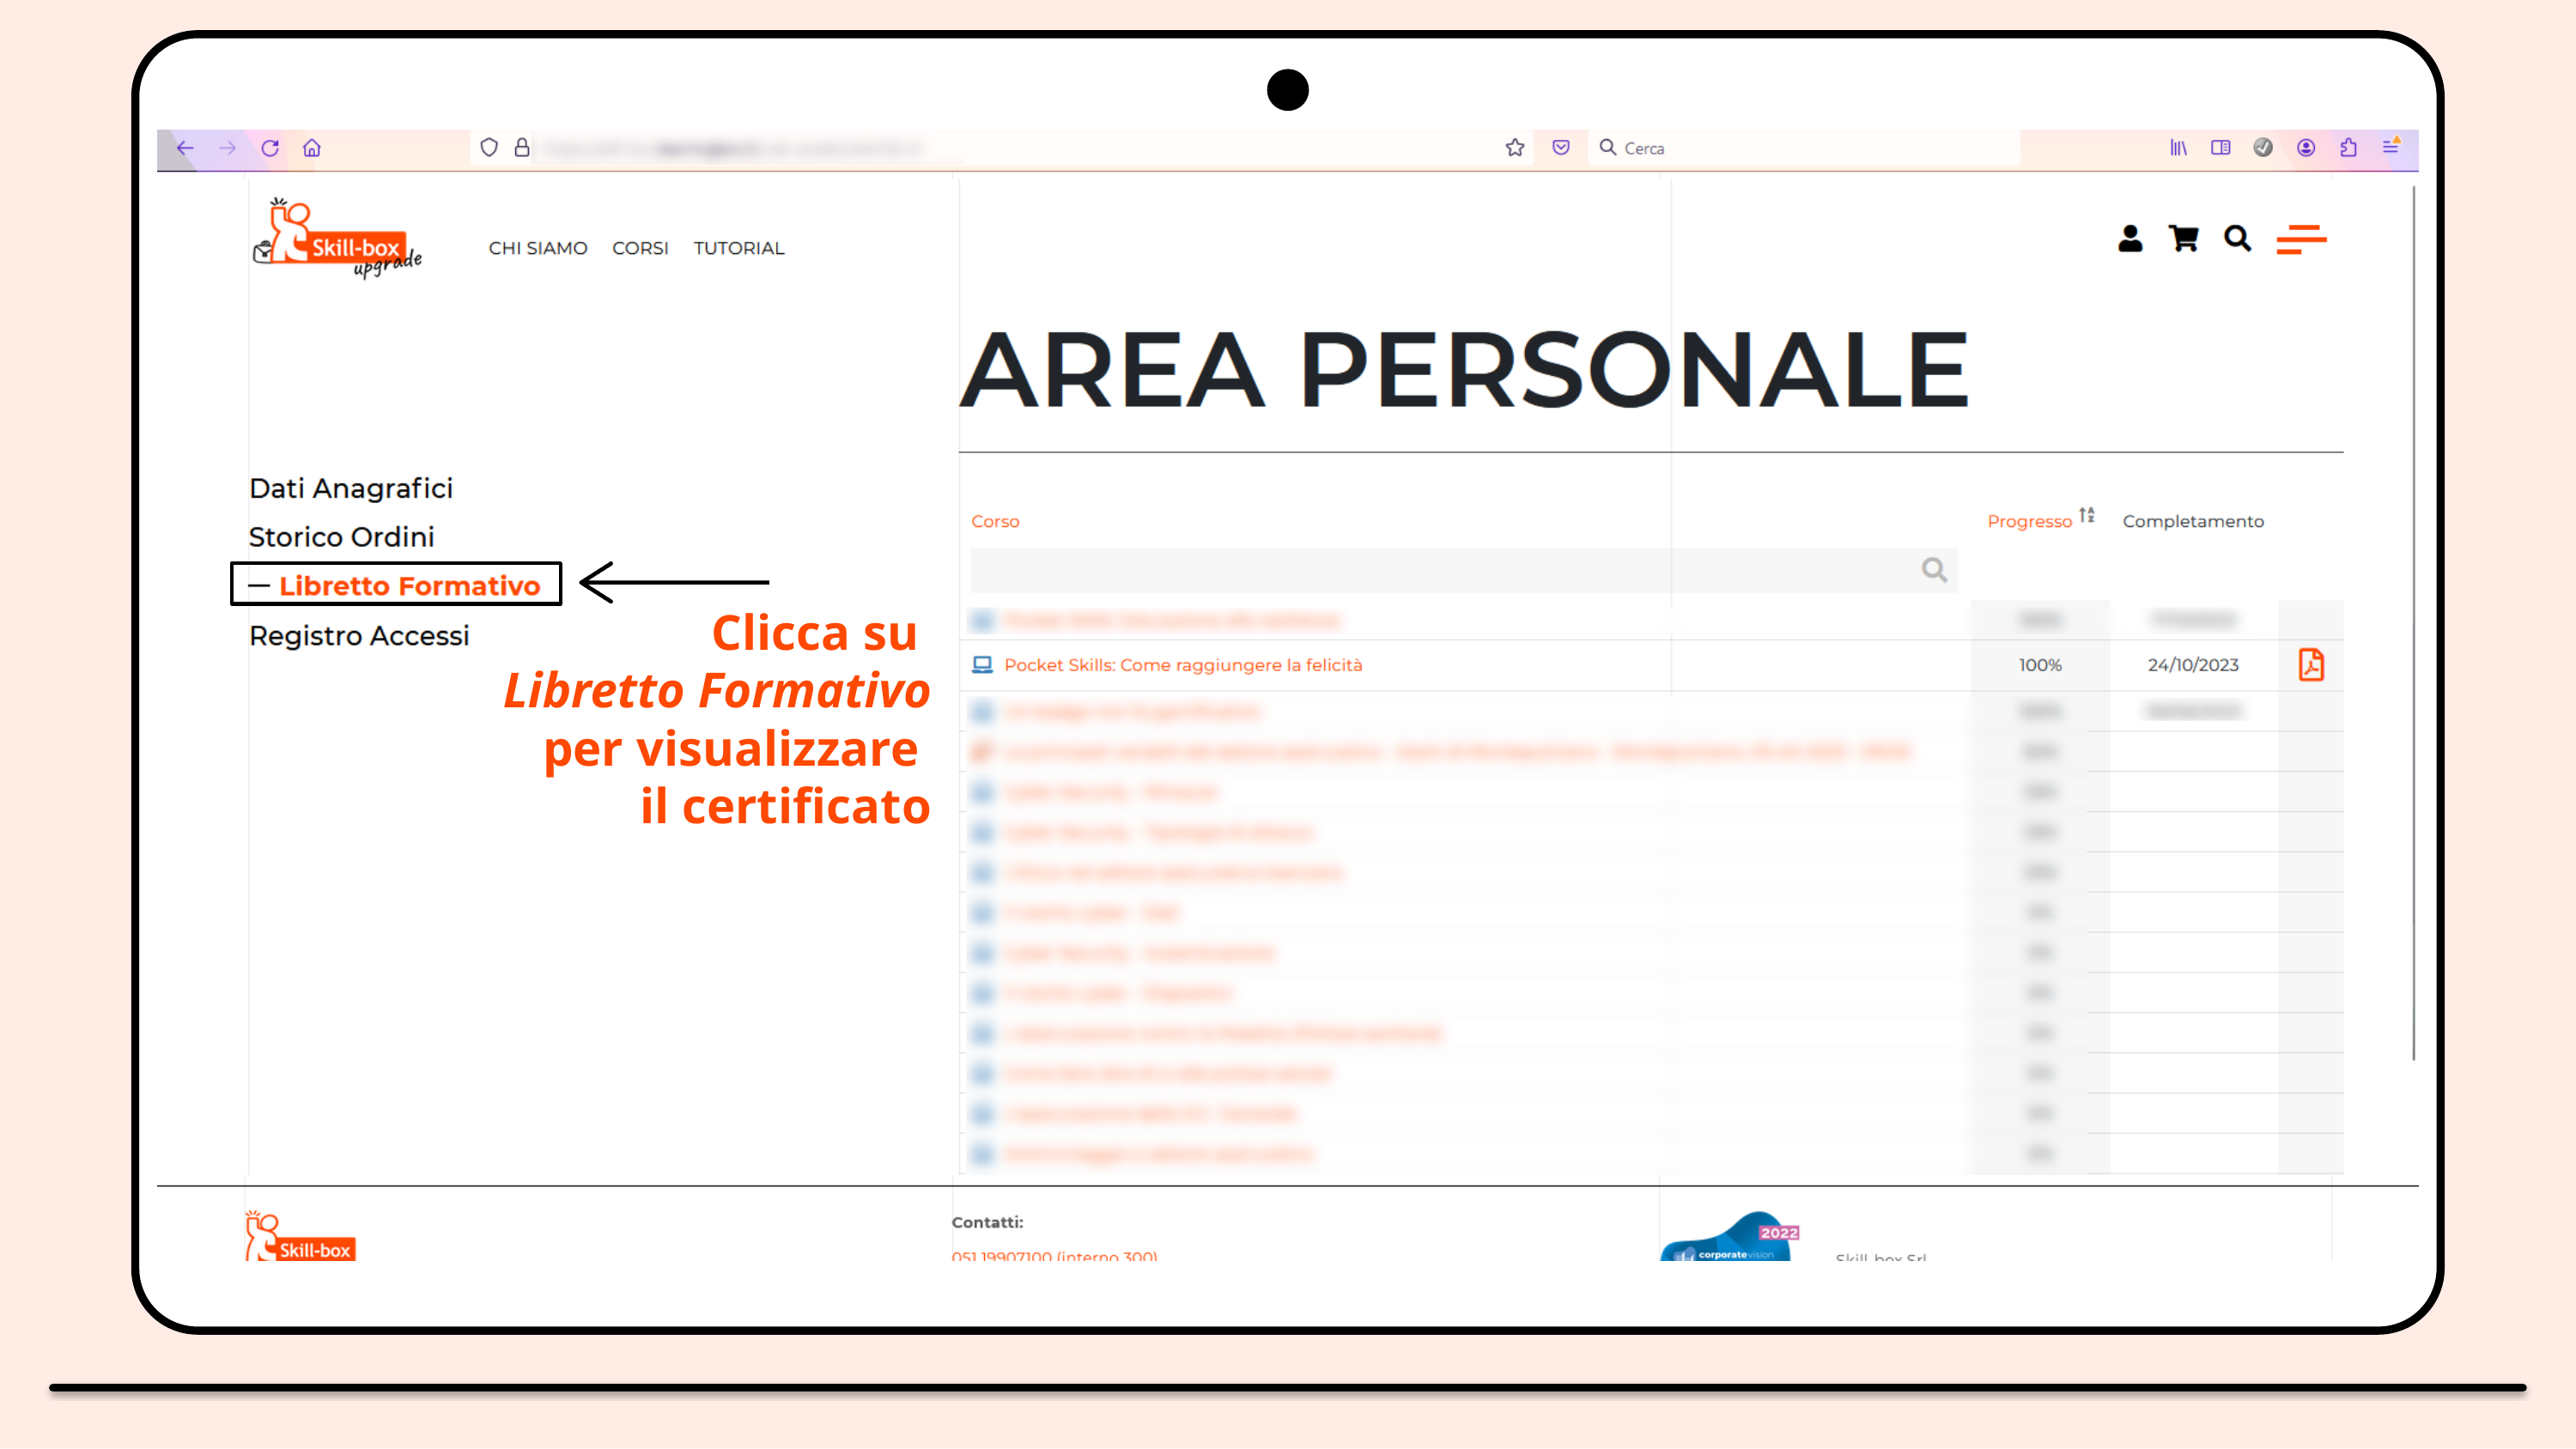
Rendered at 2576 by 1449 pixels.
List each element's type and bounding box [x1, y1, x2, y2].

picture [156, 130, 2420, 1261]
text_box [52, 33, 2524, 1388]
text_box [0, 0, 2576, 1449]
